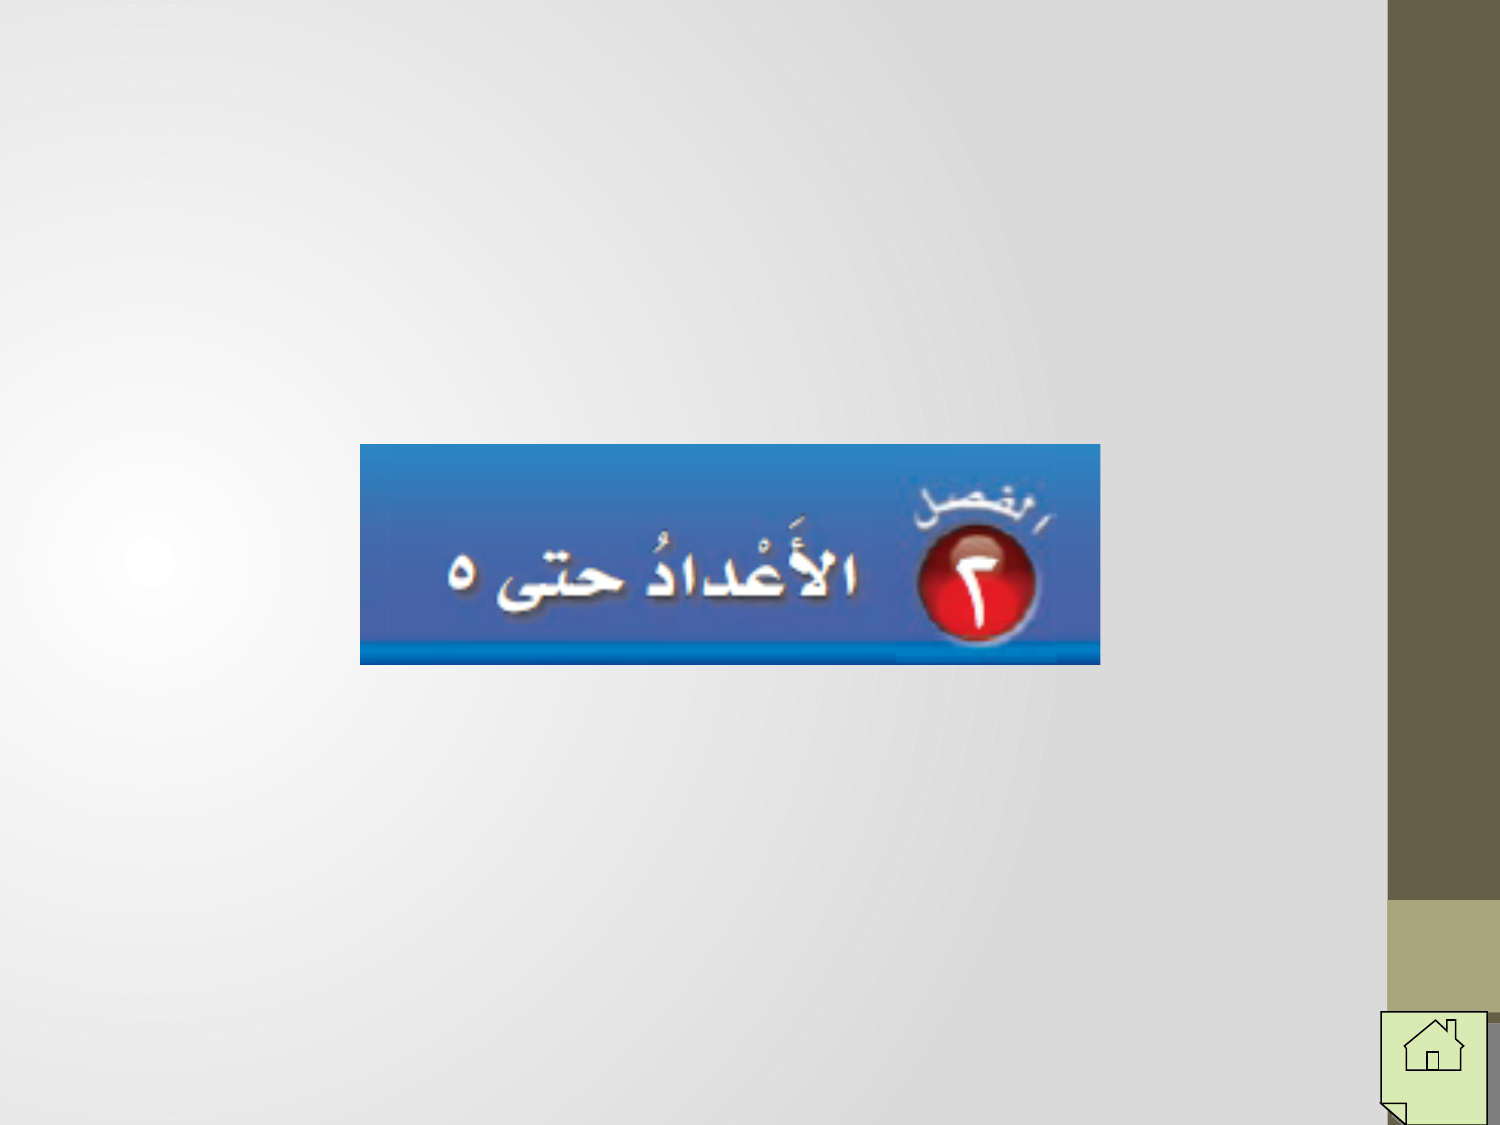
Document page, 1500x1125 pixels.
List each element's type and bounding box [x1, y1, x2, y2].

picture [359, 443, 1102, 666]
